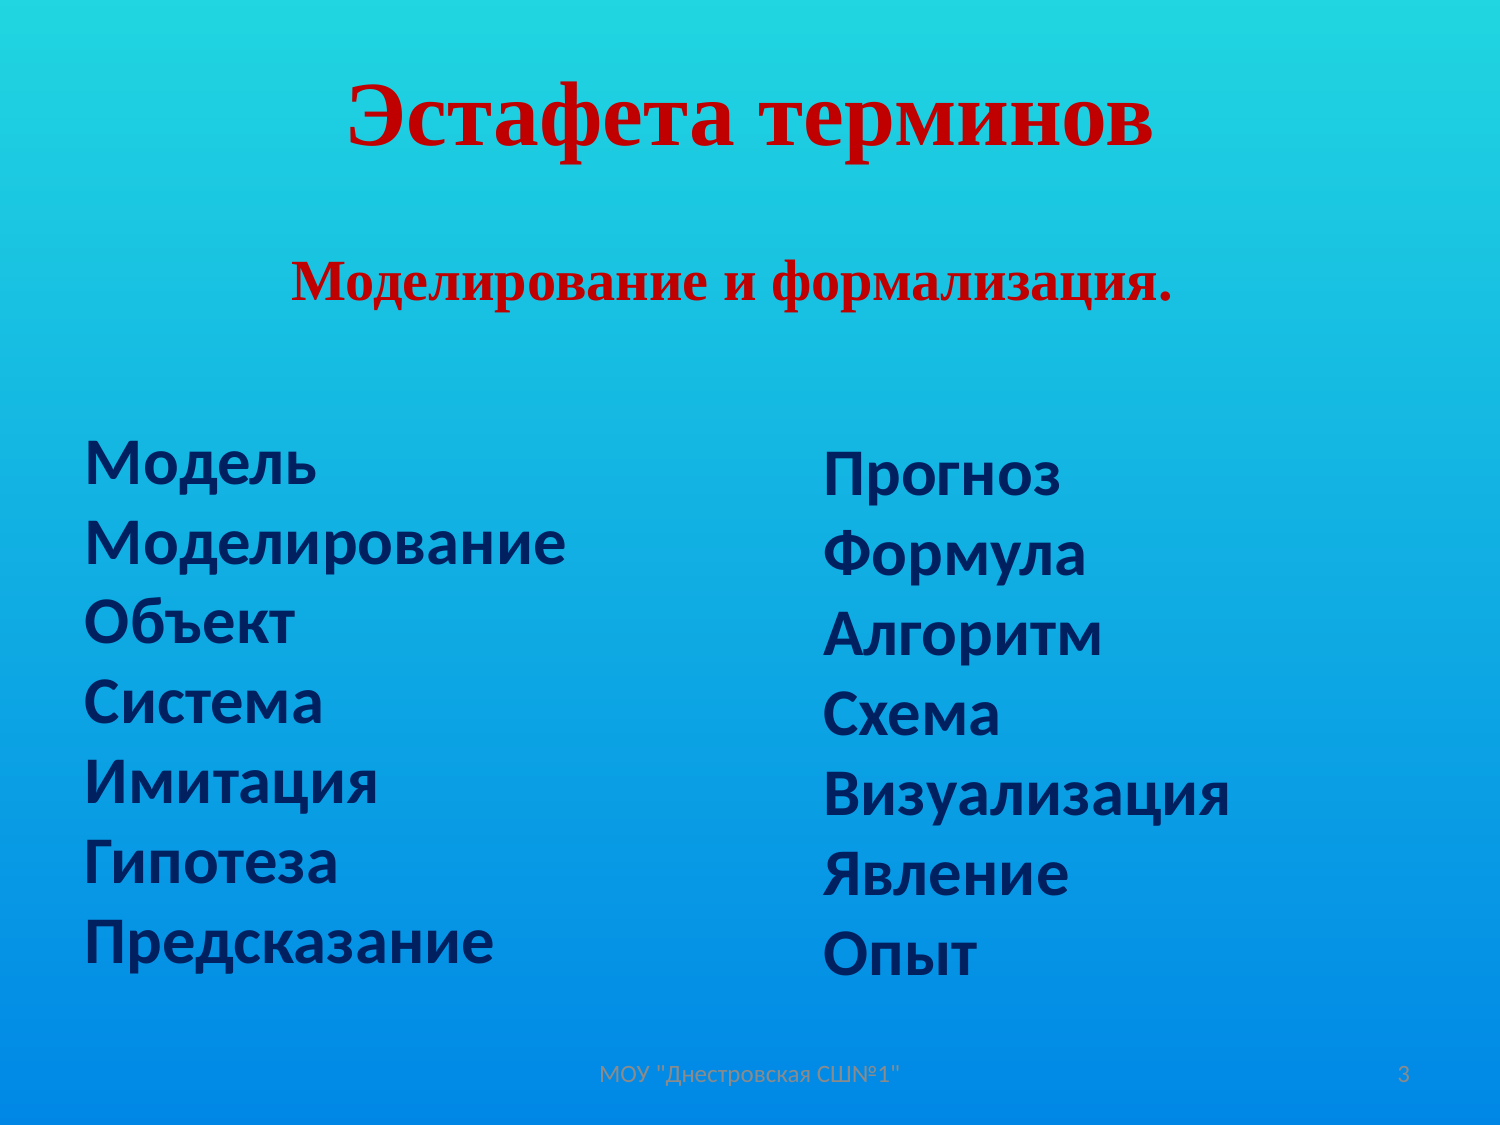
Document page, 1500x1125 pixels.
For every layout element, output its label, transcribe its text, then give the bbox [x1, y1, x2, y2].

text_box Модель Моделирование Объект Система Имитация Гипотеза Предсказание [70, 410, 657, 985]
text_box Эстафета терминов [105, 46, 1418, 172]
slide_number 3 [1074, 1042, 1425, 1103]
text_box Прогноз Формула Алгоритм Схема Визуализация Явление Опыт [808, 421, 1395, 997]
footer МОУ "Днестровская СШ№1" [512, 1042, 988, 1103]
text_box Моделирование и формализация. [46, 234, 1418, 320]
